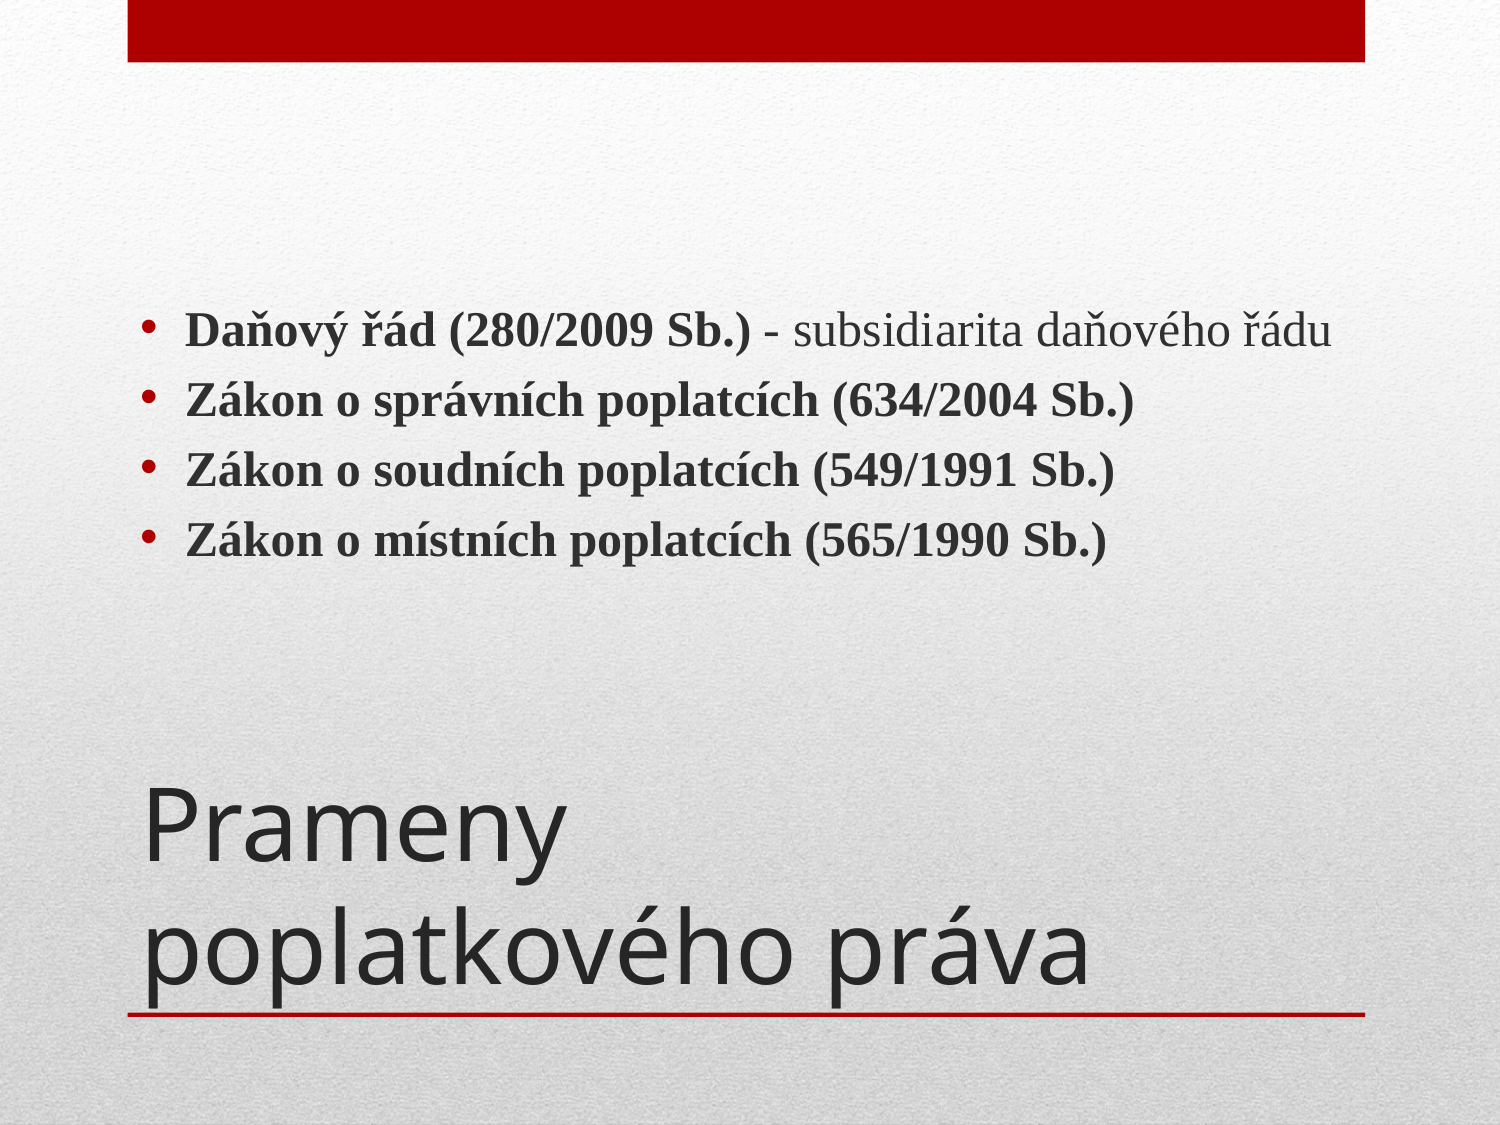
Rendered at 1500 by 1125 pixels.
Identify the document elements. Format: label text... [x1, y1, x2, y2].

list Daňový řád (280/2009 Sb.) - subsidiarita daňového řádu Zákon o správních poplatcích (634/2004 Sb.) Zákon o soudních poplatcích (549/1991 Sb.) Zákon o místních poplatcích (565/1990 Sb.) [124, 112, 1363, 751]
title Prameny poplatkového práva [124, 751, 1238, 1013]
